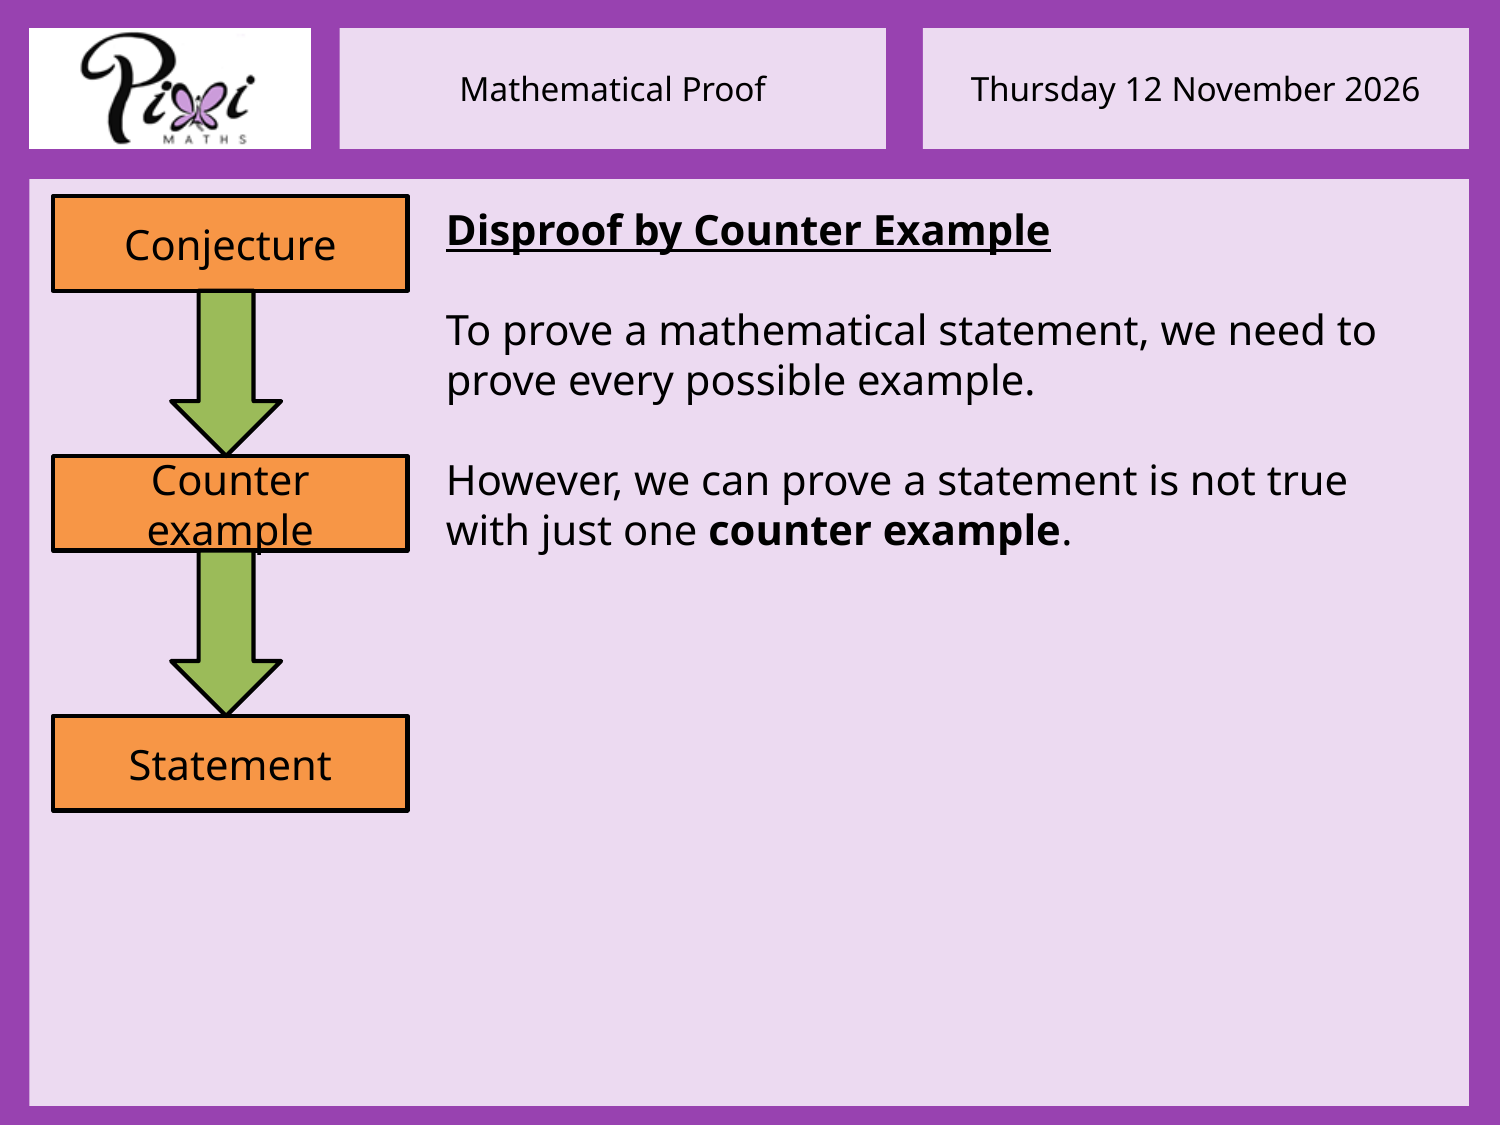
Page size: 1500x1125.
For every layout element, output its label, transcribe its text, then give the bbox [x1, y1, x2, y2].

picture [0, 0, 1500, 1125]
text_box Statement [51, 714, 410, 813]
text_box [169, 288, 284, 459]
text_box Disproof by Counter Example To prove a mathematical statement, we need to prove every possible example. However, we can prove a statement is not true with just one counter example. [430, 196, 1435, 562]
text_box Counter example [51, 454, 410, 553]
text_box Conjecture [51, 194, 410, 293]
text_box [169, 548, 284, 719]
